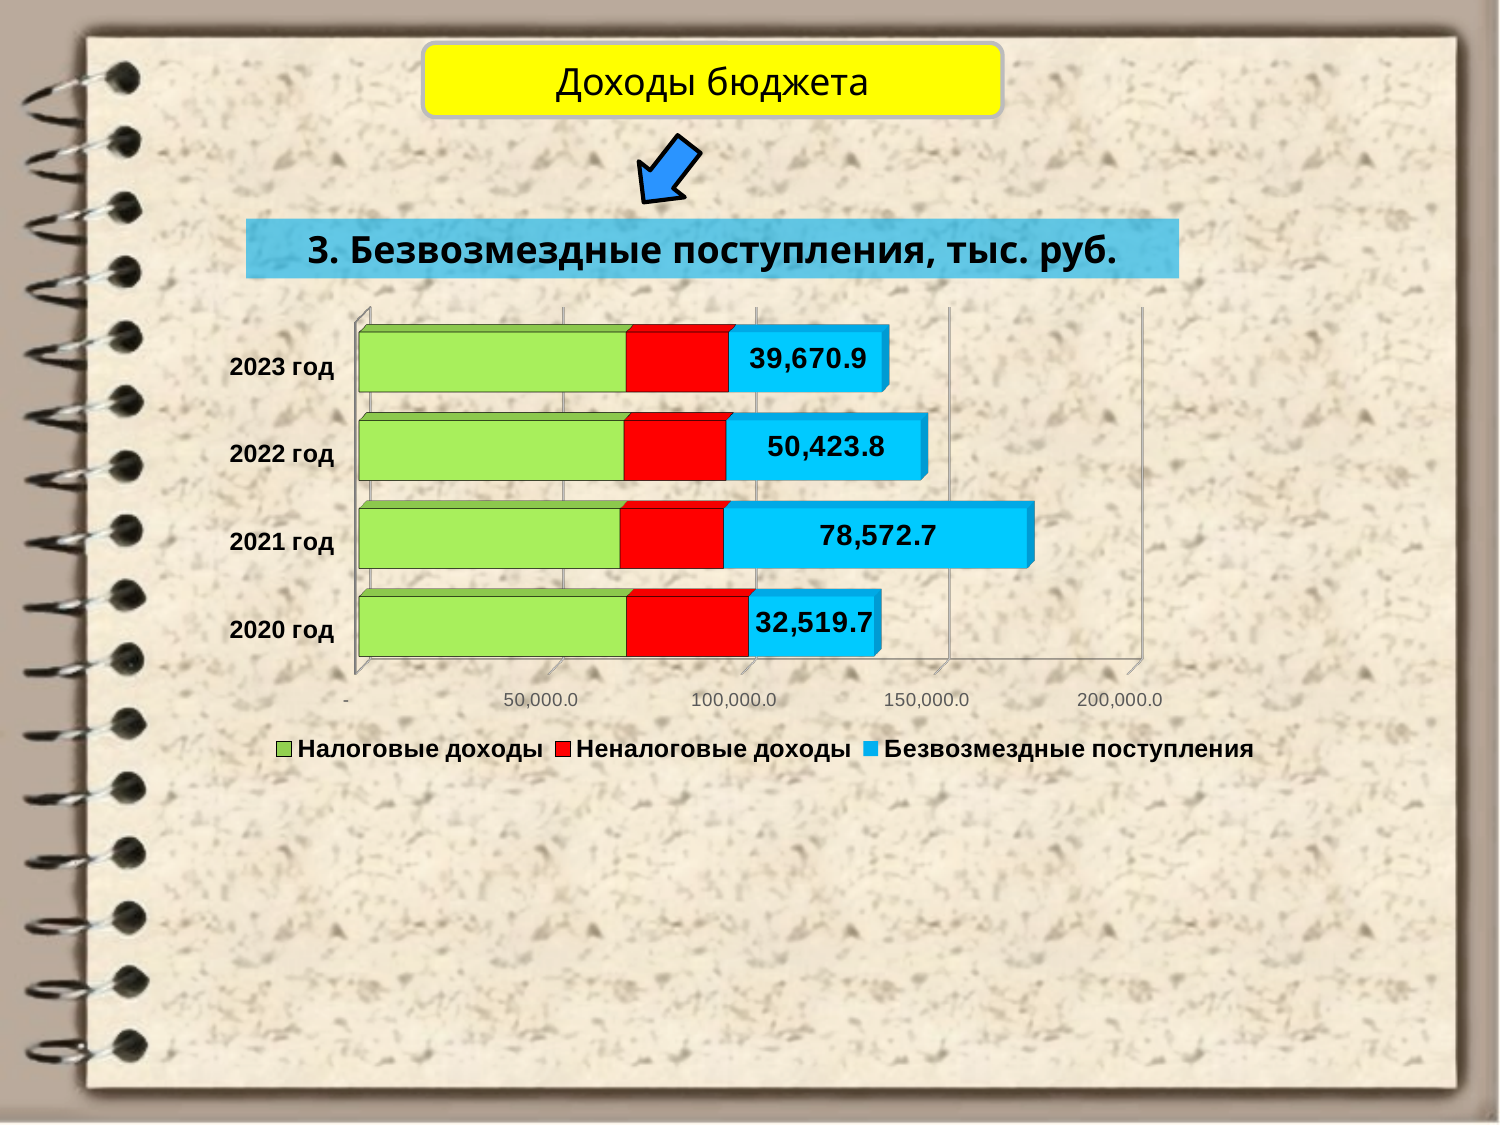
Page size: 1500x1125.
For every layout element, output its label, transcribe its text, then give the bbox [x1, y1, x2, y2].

text_box Доходы бюджета [420, 40, 1005, 120]
chart [170, 250, 1282, 842]
text_box 3. Безвозмездные поступления, тыс. руб. [246, 218, 1180, 248]
picture [0, 0, 1500, 1125]
text_box [636, 133, 703, 205]
